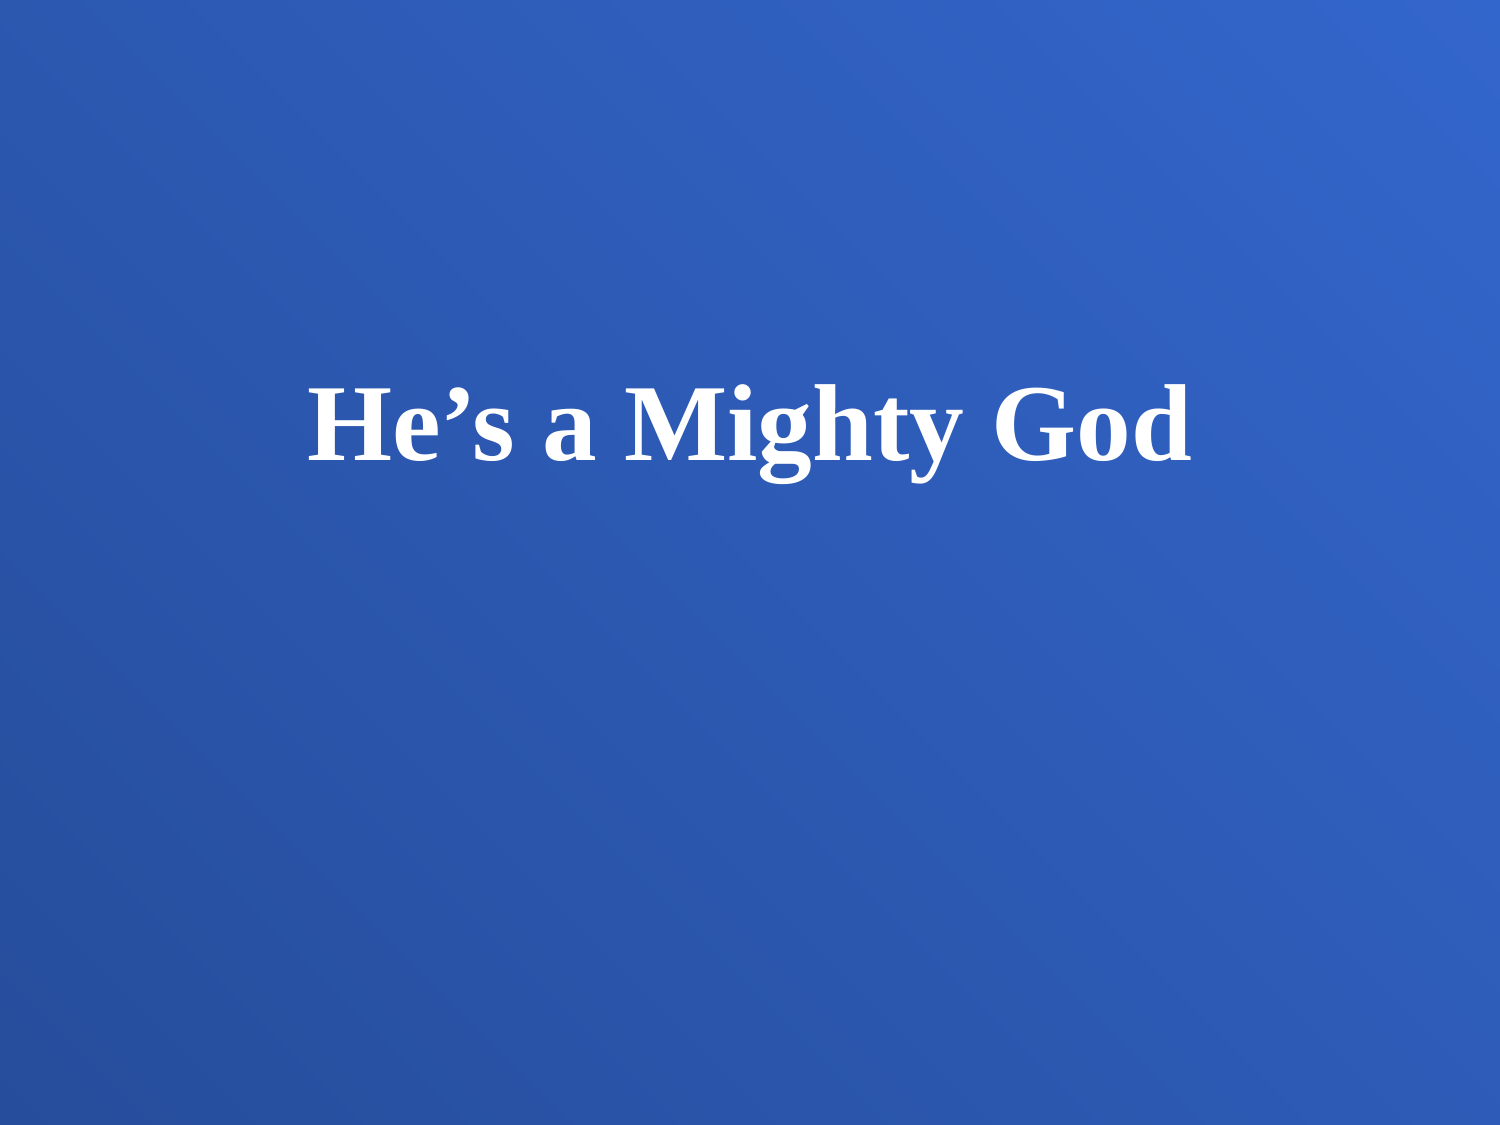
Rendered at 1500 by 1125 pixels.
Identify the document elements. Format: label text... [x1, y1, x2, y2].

text_box He’s a Mighty God [0, 365, 1500, 599]
